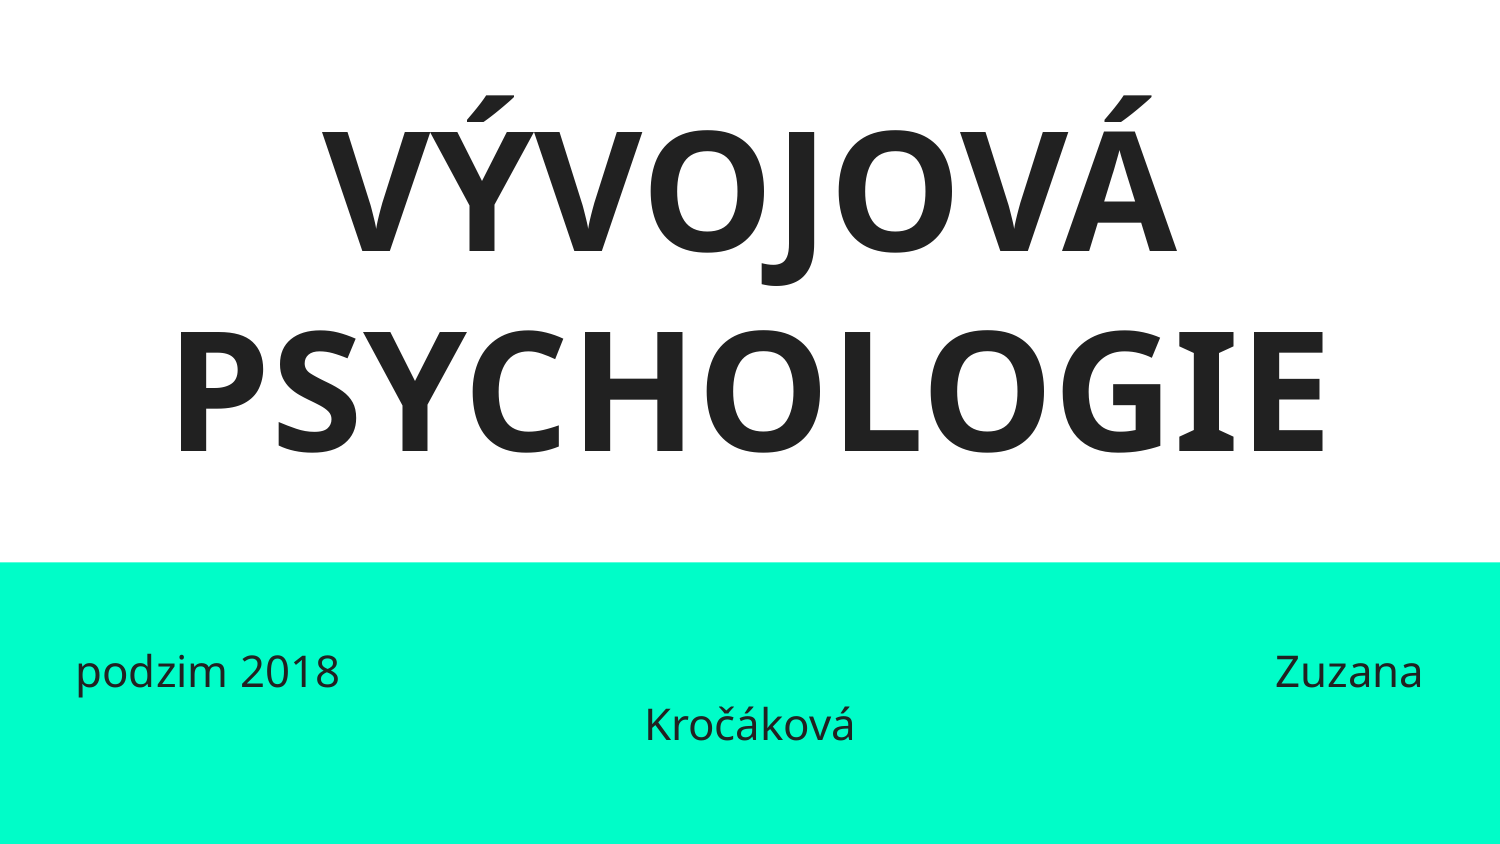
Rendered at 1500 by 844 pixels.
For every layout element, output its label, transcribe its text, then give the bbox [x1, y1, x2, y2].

subtitle podzim 2018 Zuzana Kročáková [51, 638, 1449, 755]
title VÝVOJOVÁ PSYCHOLOGIE [51, 64, 1449, 506]
